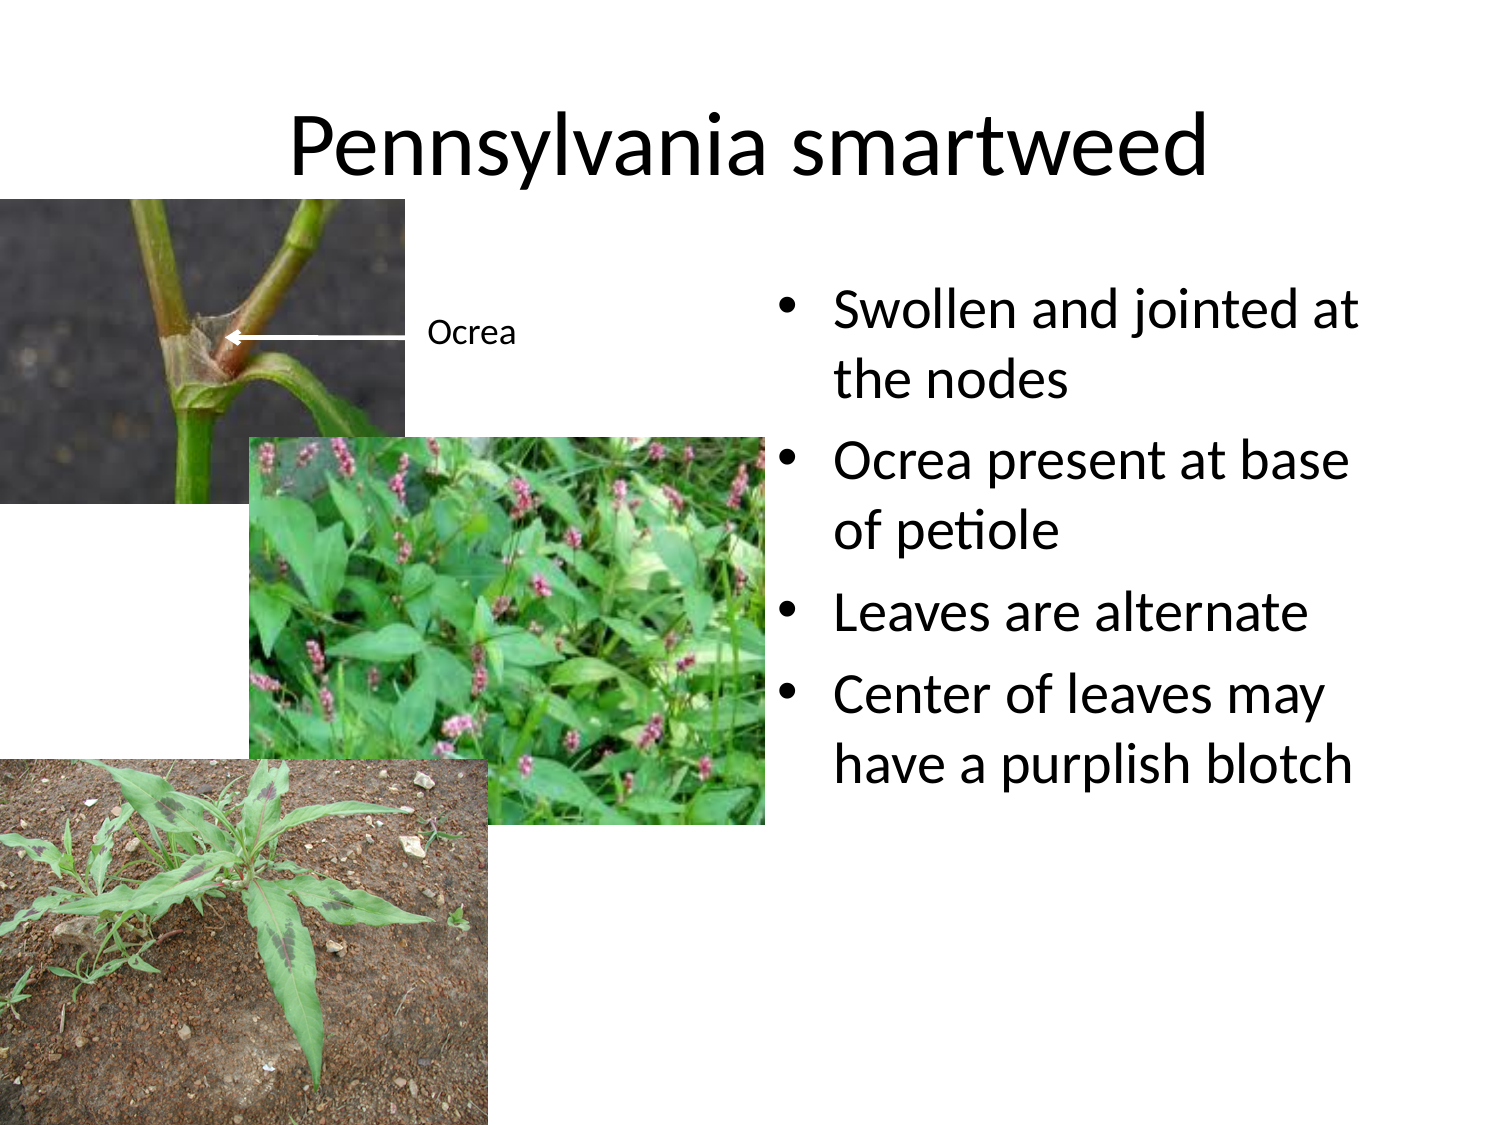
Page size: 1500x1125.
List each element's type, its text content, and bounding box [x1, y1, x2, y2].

picture [0, 199, 765, 1125]
list Swollen and jointed at the nodes Ocrea present at base of petiole Leaves are alternate Center of leaves may have a purplish blotch [762, 262, 1425, 1005]
title Pennsylvania smartweed [75, 45, 1425, 233]
text_box Ocrea [412, 299, 613, 360]
